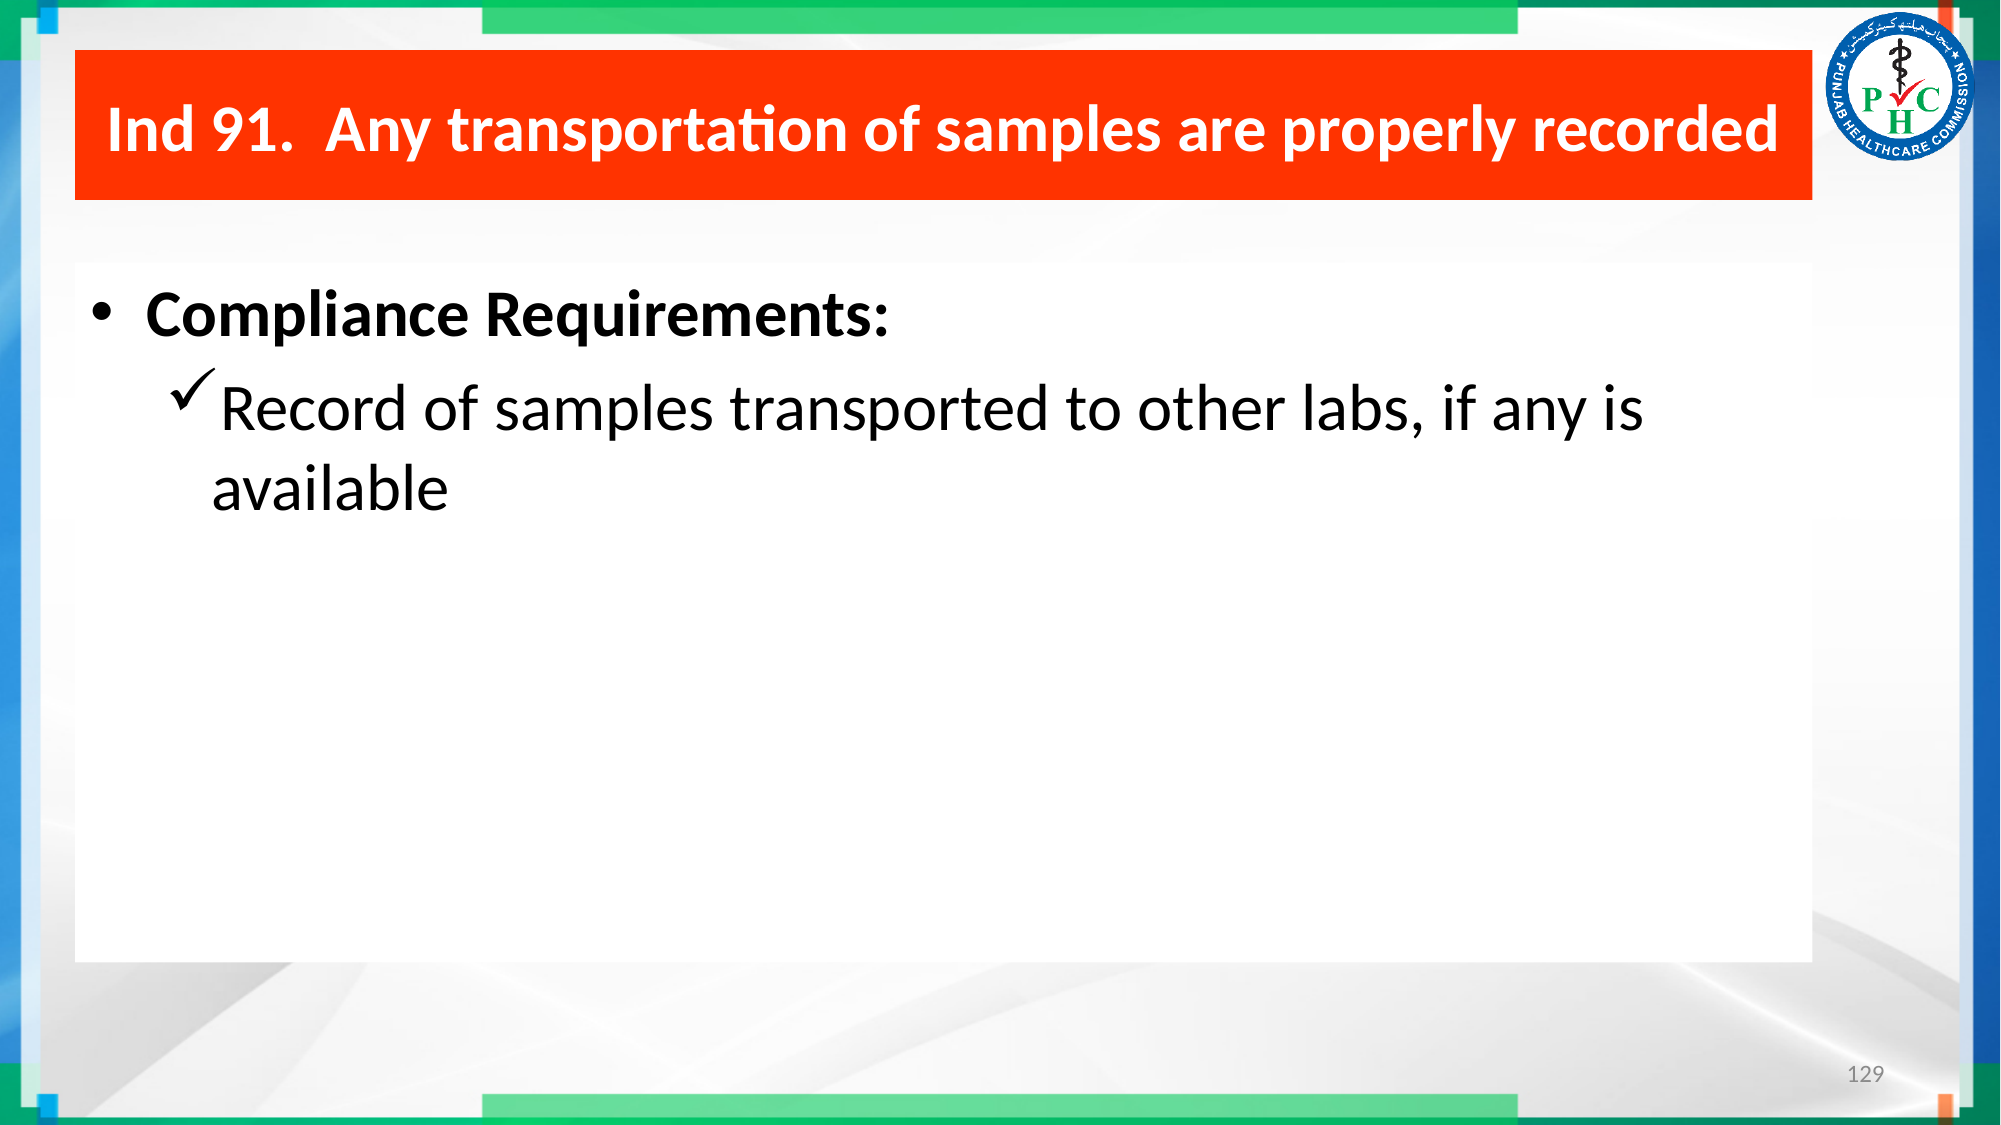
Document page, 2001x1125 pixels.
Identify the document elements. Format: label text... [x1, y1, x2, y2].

slide_number 129 [1433, 1042, 1900, 1103]
title Ind 91. Any transportation of samples are properly recorded [75, 50, 1813, 200]
picture [0, 0, 2001, 1125]
list Compliance Requirements: Record of samples transported to other labs, if any is available [75, 262, 1813, 963]
